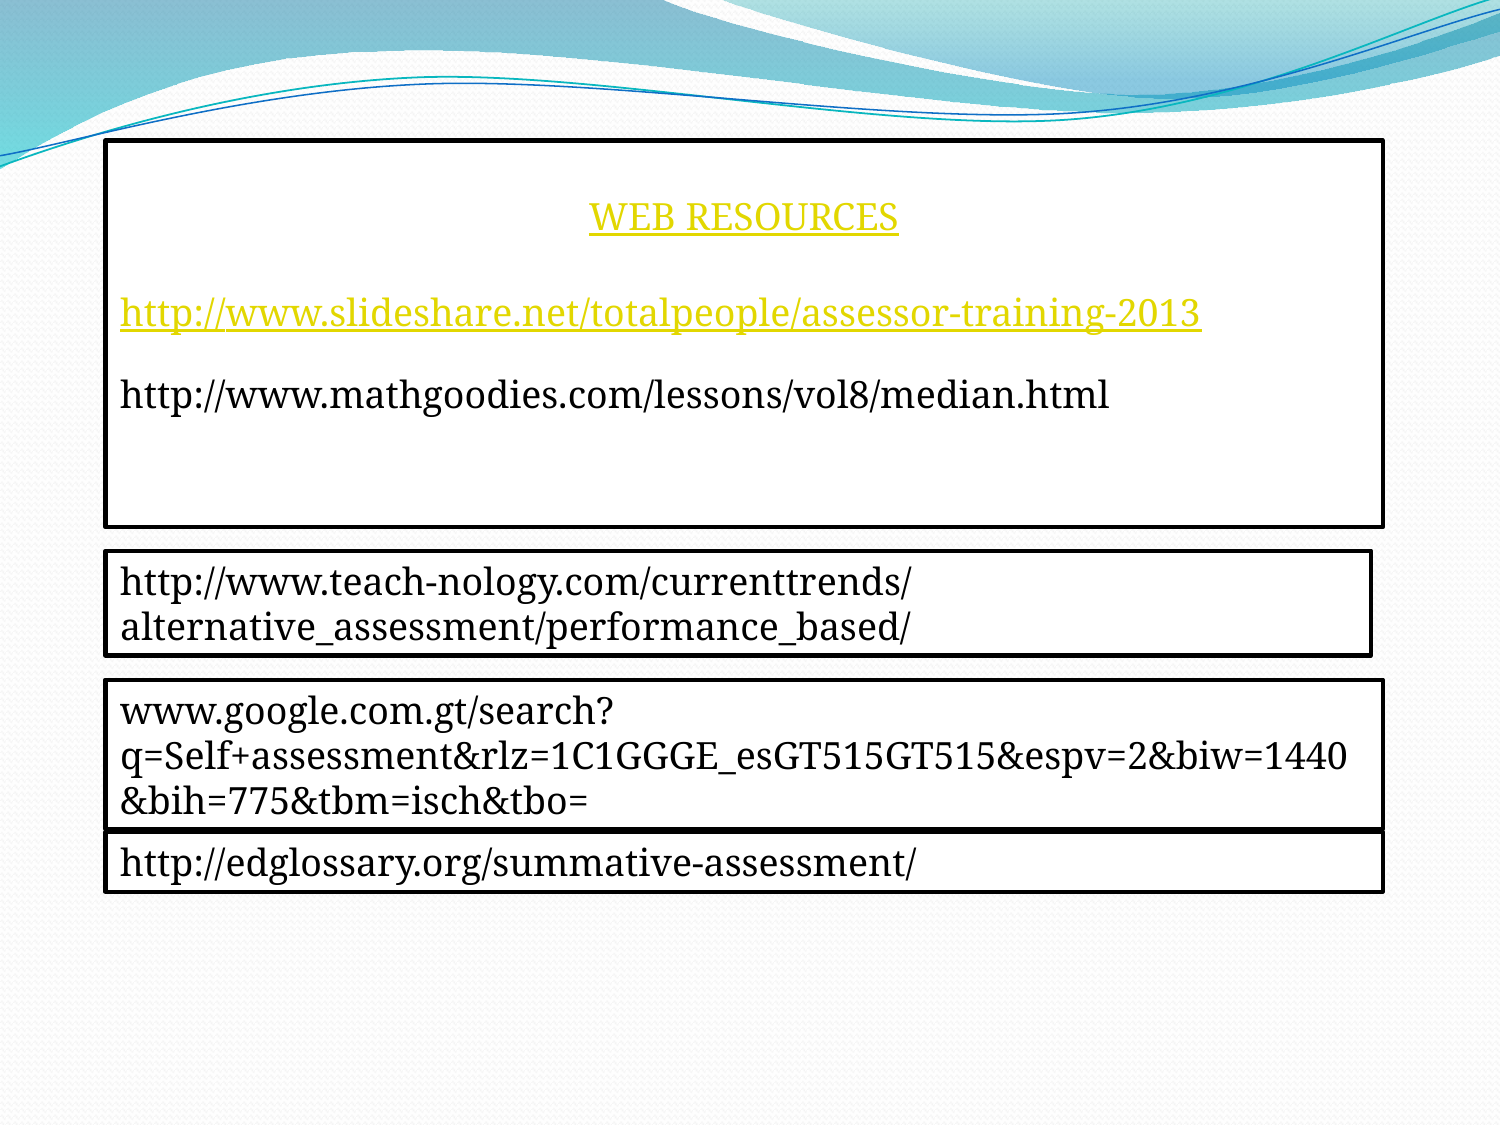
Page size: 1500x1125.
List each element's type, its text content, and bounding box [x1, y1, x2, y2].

text_box www.google.com.gt/search?q=Self+assessment&rlz=1C1GGGE_esGT515GT515&espv=2&biw=1440&bih=775&tbm=isch&tbo= [103, 678, 1385, 830]
text_box http://www.mathgoodies.com/lessons/vol8/median.html [105, 363, 1336, 423]
text_box WEB RESOURCES http://www.slideshare.net/totalpeople/assessor-training-2013 [103, 138, 1385, 529]
text_box http://www.teach-nology.com/currenttrends/alternative_assessment/performance_based/ [103, 549, 1373, 658]
text_box http://edglossary.org/summative-assessment/ [103, 830, 1385, 894]
